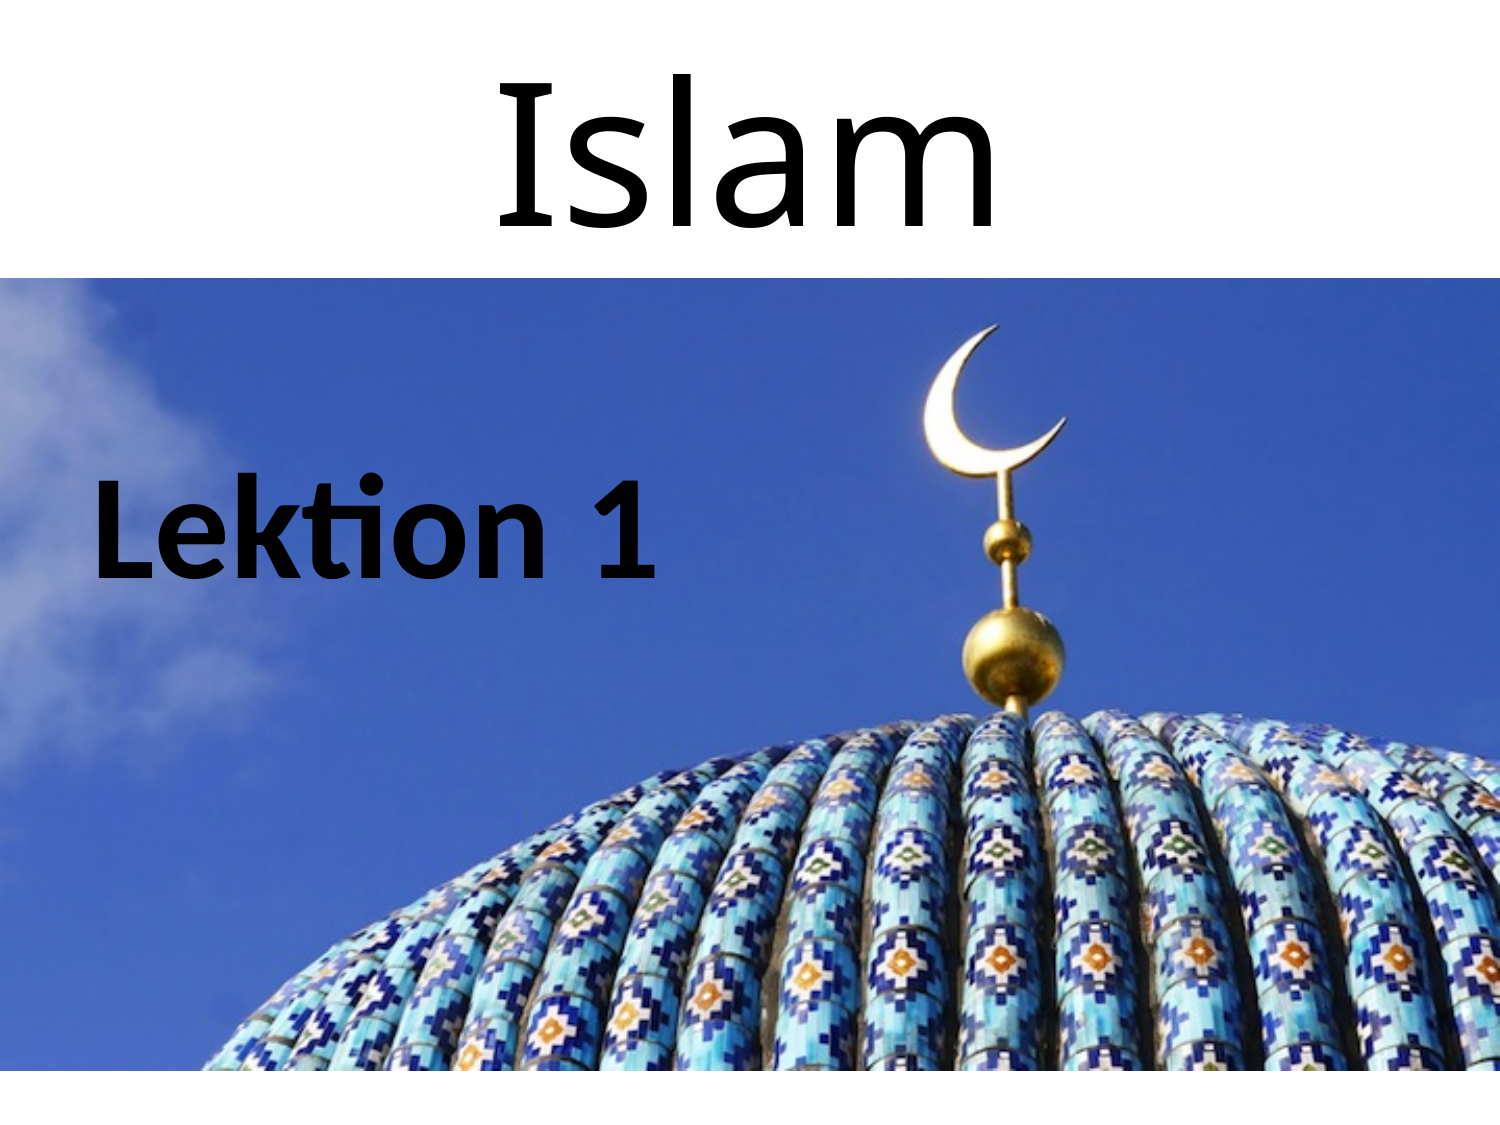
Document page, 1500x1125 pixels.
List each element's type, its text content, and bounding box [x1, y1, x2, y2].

picture [0, 278, 1500, 1071]
text_box Islam [41, 19, 1459, 275]
